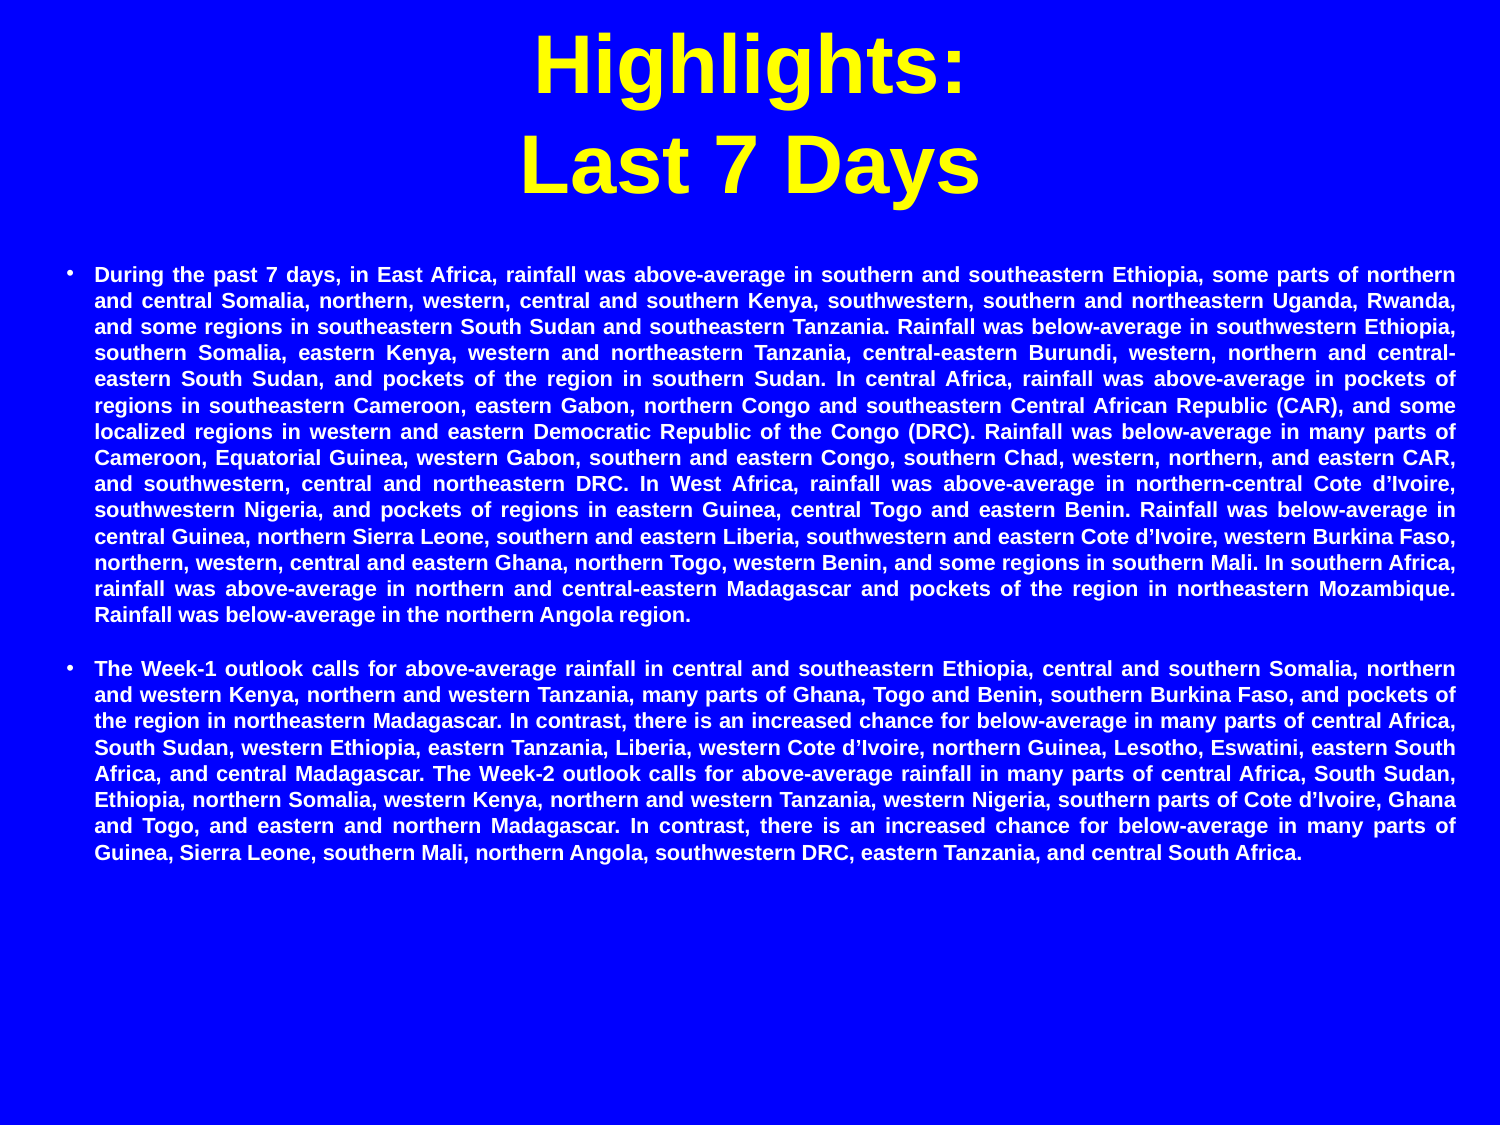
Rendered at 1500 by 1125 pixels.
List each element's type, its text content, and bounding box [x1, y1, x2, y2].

title Highlights: Last 7 Days [59, 16, 1443, 204]
text_box During the past 7 days, in East Africa, rainfall was above-average in southern and southeastern Ethiopia, some parts of northern and central Somalia, northern, western, central and southern Kenya, southwestern, southern and northeastern Uganda, Rwanda, and some regions in southeastern South Sudan and southeastern Tanzania. Rainfall was below-average in southwestern Ethiopia, southern Somalia, eastern Kenya, western and northeastern Tanzania, central-eastern Burundi, western, northern and central-eastern South Sudan, and pockets of the region in southern Sudan. In central Africa, rainfall was above-average in pockets of regions in southeastern Cameroon, eastern Gabon, northern Congo and southeastern Central African Republic (CAR), and some localized regions in western and eastern Democratic Republic of the Congo (DRC). Rainfall was below-average in many parts of Cameroon, Equatorial Guinea, western Gabon, southern and eastern Congo, southern Chad, western, northern, and eastern CAR, and southwestern, central and northeastern DRC. In West Africa, rainfall was above-average in northern-central Cote d’Ivoire, southwestern Nigeria, and pockets of regions in eastern Guinea, central Togo and eastern Benin. Rainfall was below-average in central Guinea, northern Sierra Leone, southern and eastern Liberia, southwestern and eastern Cote d’Ivoire, western Burkina Faso, northern, western, central and eastern Ghana, northern Togo, western Benin, and some regions in southern Mali. In southern Africa, rainfall was above-average in northern and central-eastern Madagascar and pockets of the region in northeastern Mozambique. Rainfall was below-average in the northern Angola region. The Week-1 outlook calls for above-average rainfall in central and southeastern Ethiopia, central and southern Somalia, northern and western Kenya, northern and western Tanzania, many parts of Ghana, Togo and Benin, southern Burkina Faso, and pockets of the region in northeastern Madagascar. In contrast, there is an increased chance for below-average in many parts of central Africa, South Sudan, western Ethiopia, eastern Tanzania, Liberia, western Cote d’Ivoire, northern Guinea, Lesotho, Eswatini, eastern South Africa, and central Madagascar. The Week-2 outlook calls for above-average rainfall in many parts of central Africa, South Sudan, Ethiopia, northern Somalia, western Kenya, northern and western Tanzania, western Nigeria, southern parts of Cote d’Ivoire, Ghana and Togo, and eastern and northern Madagascar. In contrast, there is an increased chance for below-average in many parts of Guinea, Sierra Leone, southern Mali, northern Angola, southwestern DRC, eastern Tanzania, and central South Africa. [26, 222, 1473, 899]
